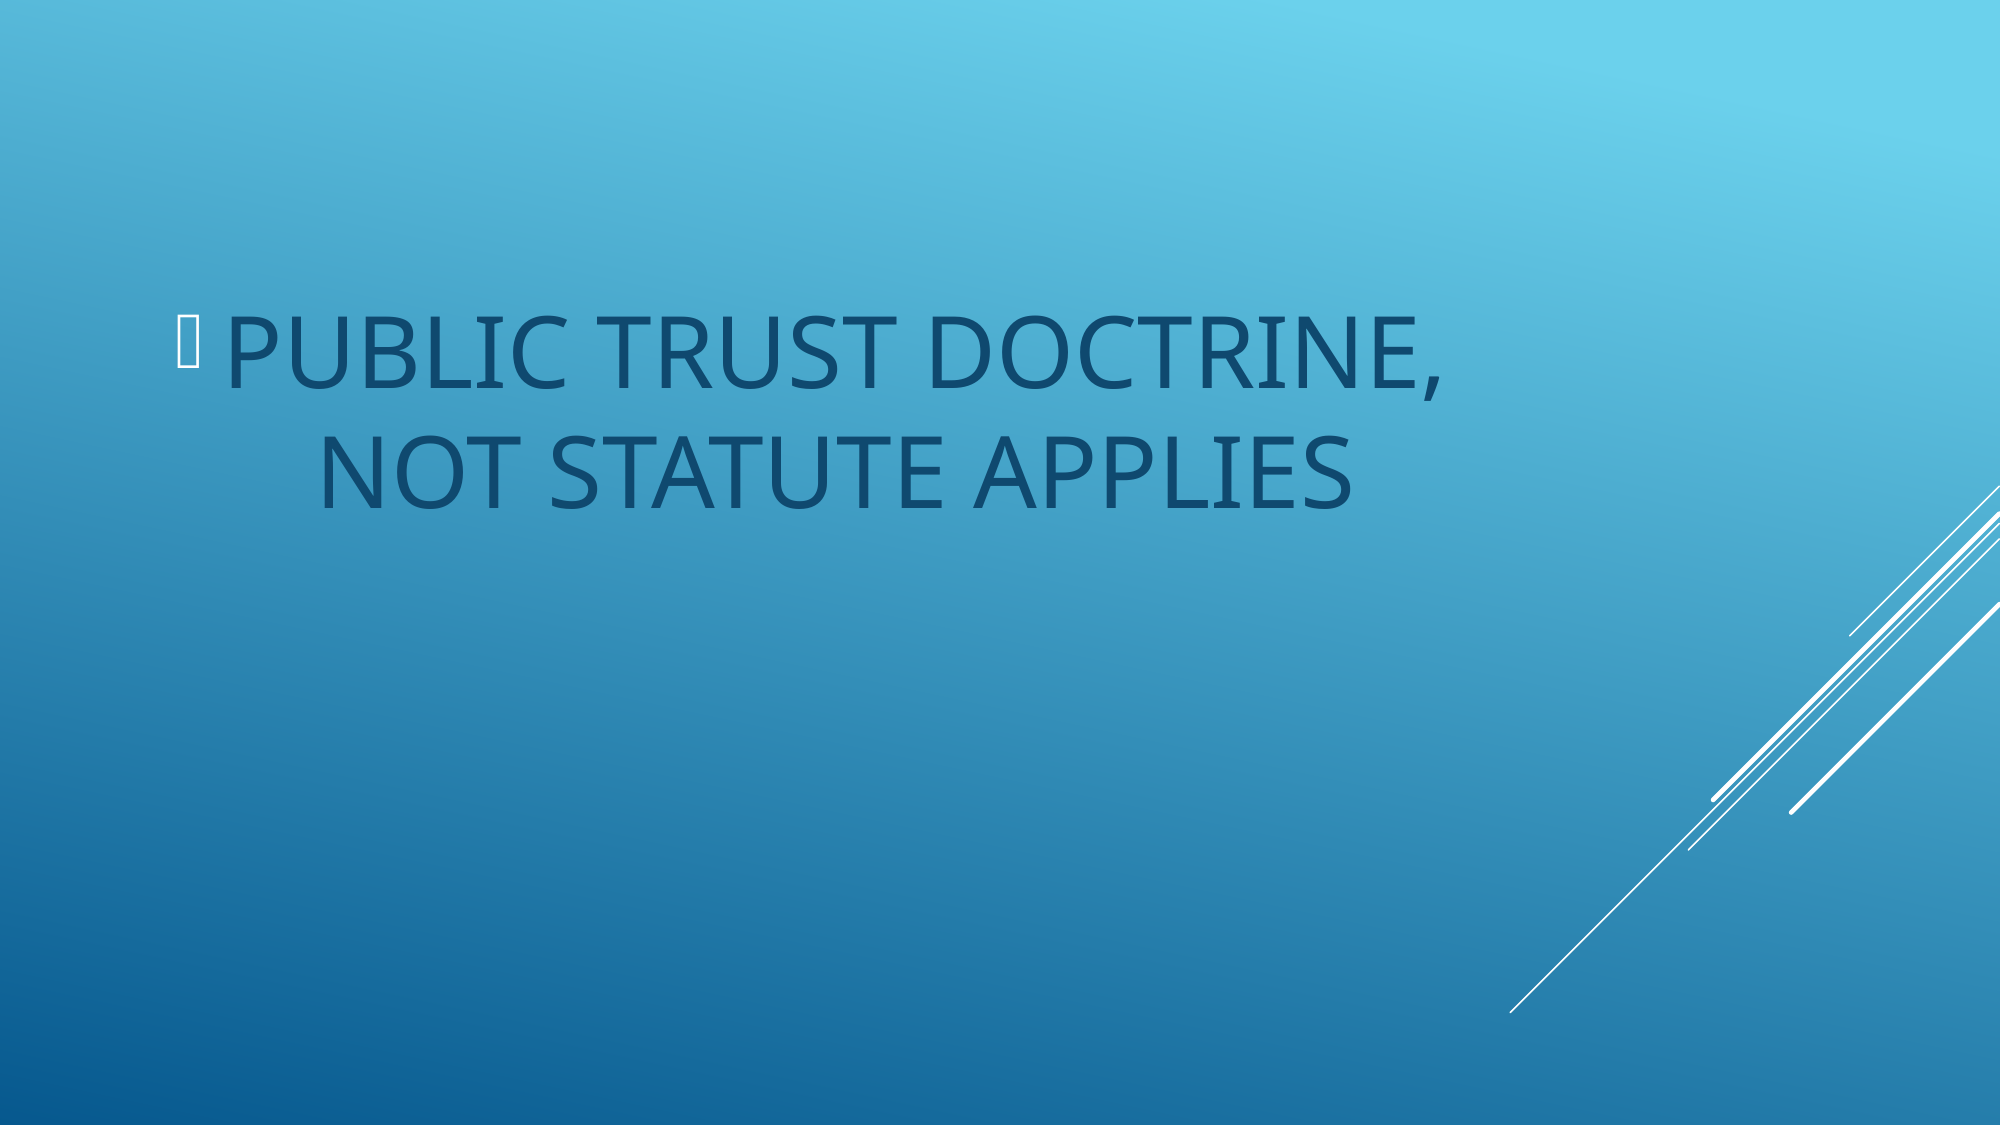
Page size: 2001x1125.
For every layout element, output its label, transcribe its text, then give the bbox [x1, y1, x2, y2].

list PUBLIC TRUST DOCTRINE, NOT STATUTE APPLIES [112, 112, 1513, 706]
